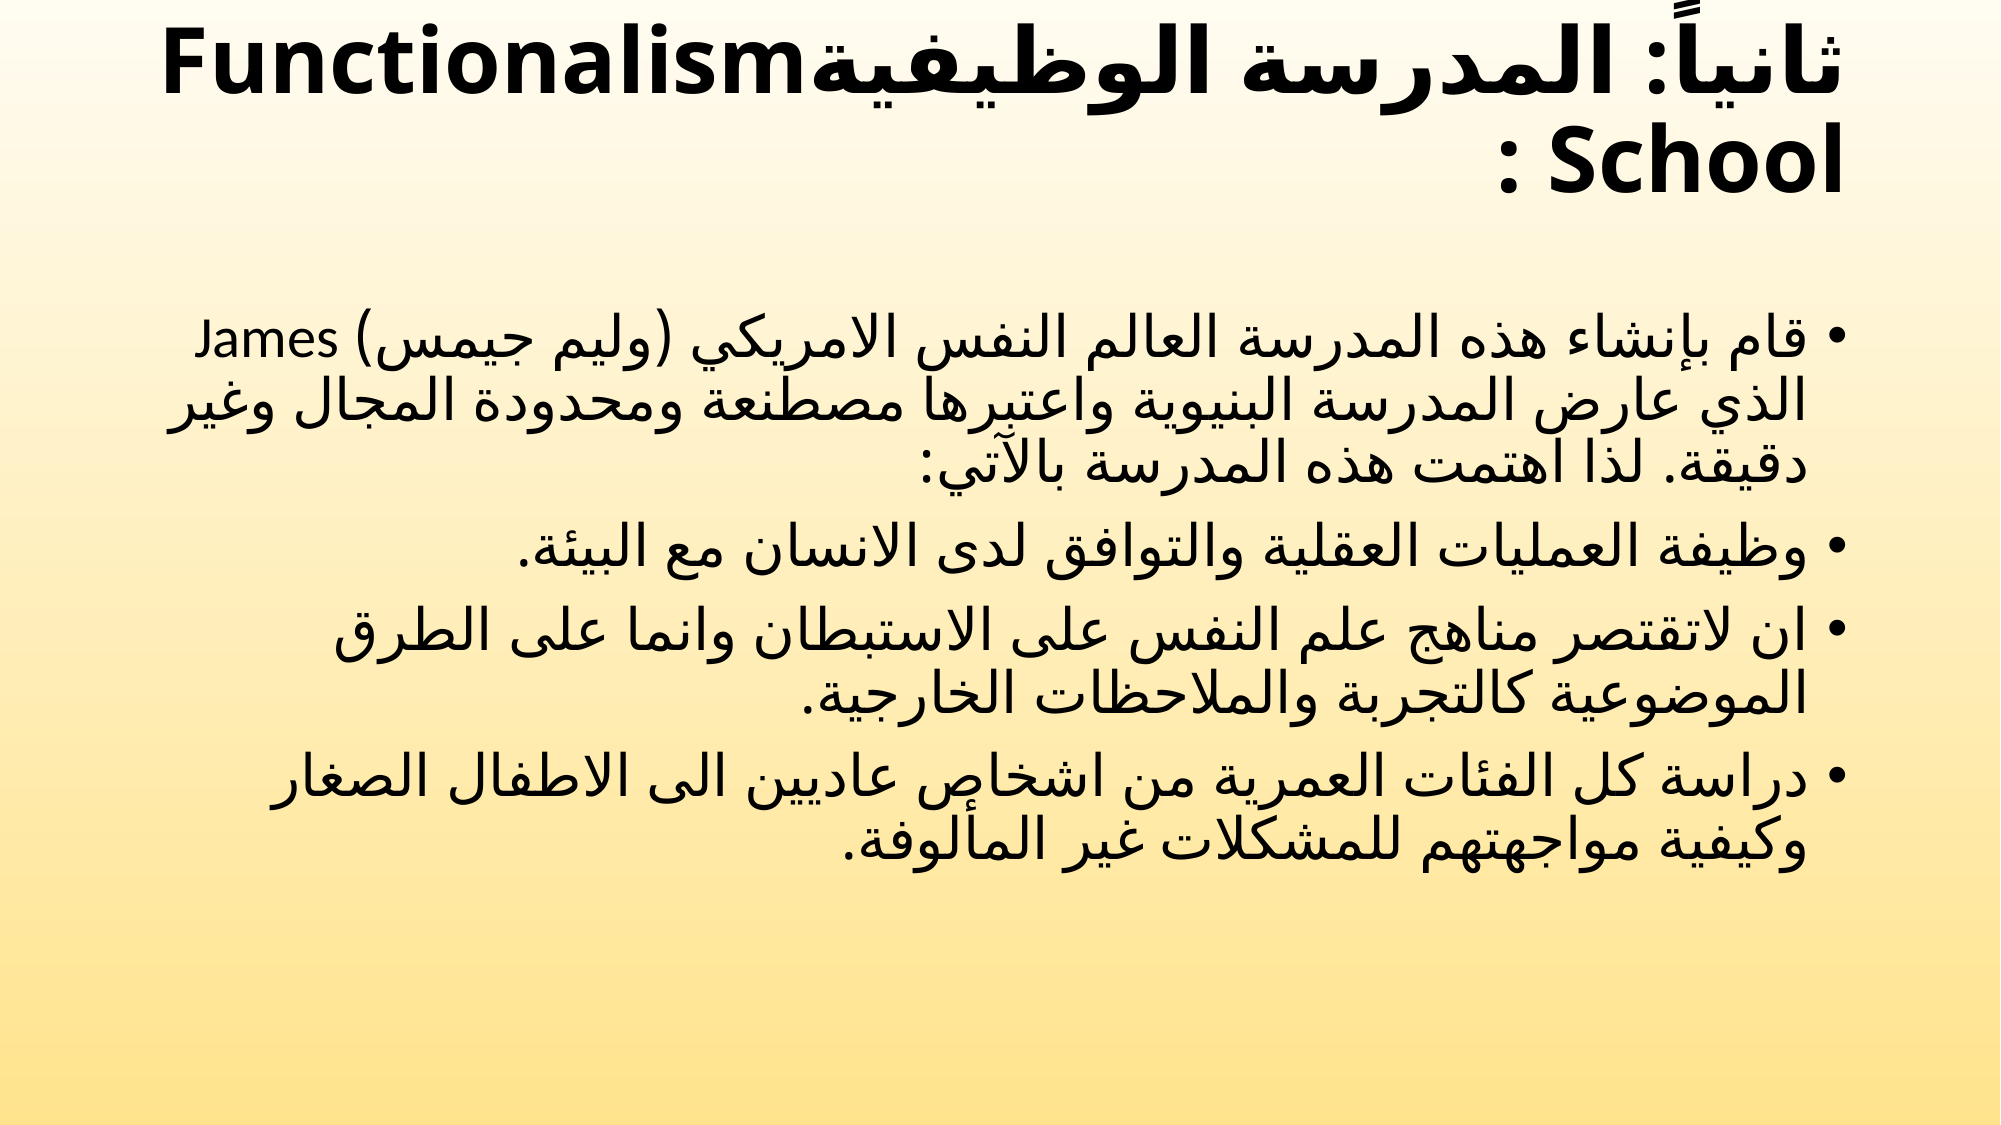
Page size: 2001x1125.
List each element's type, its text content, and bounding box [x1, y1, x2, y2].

list قام بإنشاء هذه المدرسة العالم النفس الامريكي (وليم جيمس) James الذي عارض المدرسة البنيوية واعتبرها مصطنعة ومحدودة المجال وغير دقيقة. لذا اهتمت هذه المدرسة بالآتي: وظيفة العمليات العقلية والتوافق لدى الانسان مع البيئة. ان لاتقتصر مناهج علم النفس على الاستبطان وانما على الطرق الموضوعية كالتجربة والملاحظات الخارجية. دراسة كل الفئات العمرية من اشخاص عاديين الى الاطفال الصغار وكيفية مواجهتهم للمشكلات غير المألوفة. [137, 299, 1863, 1014]
title ثانياً: المدرسة الوظيفيةFunctionalism School : [137, 59, 1863, 278]
